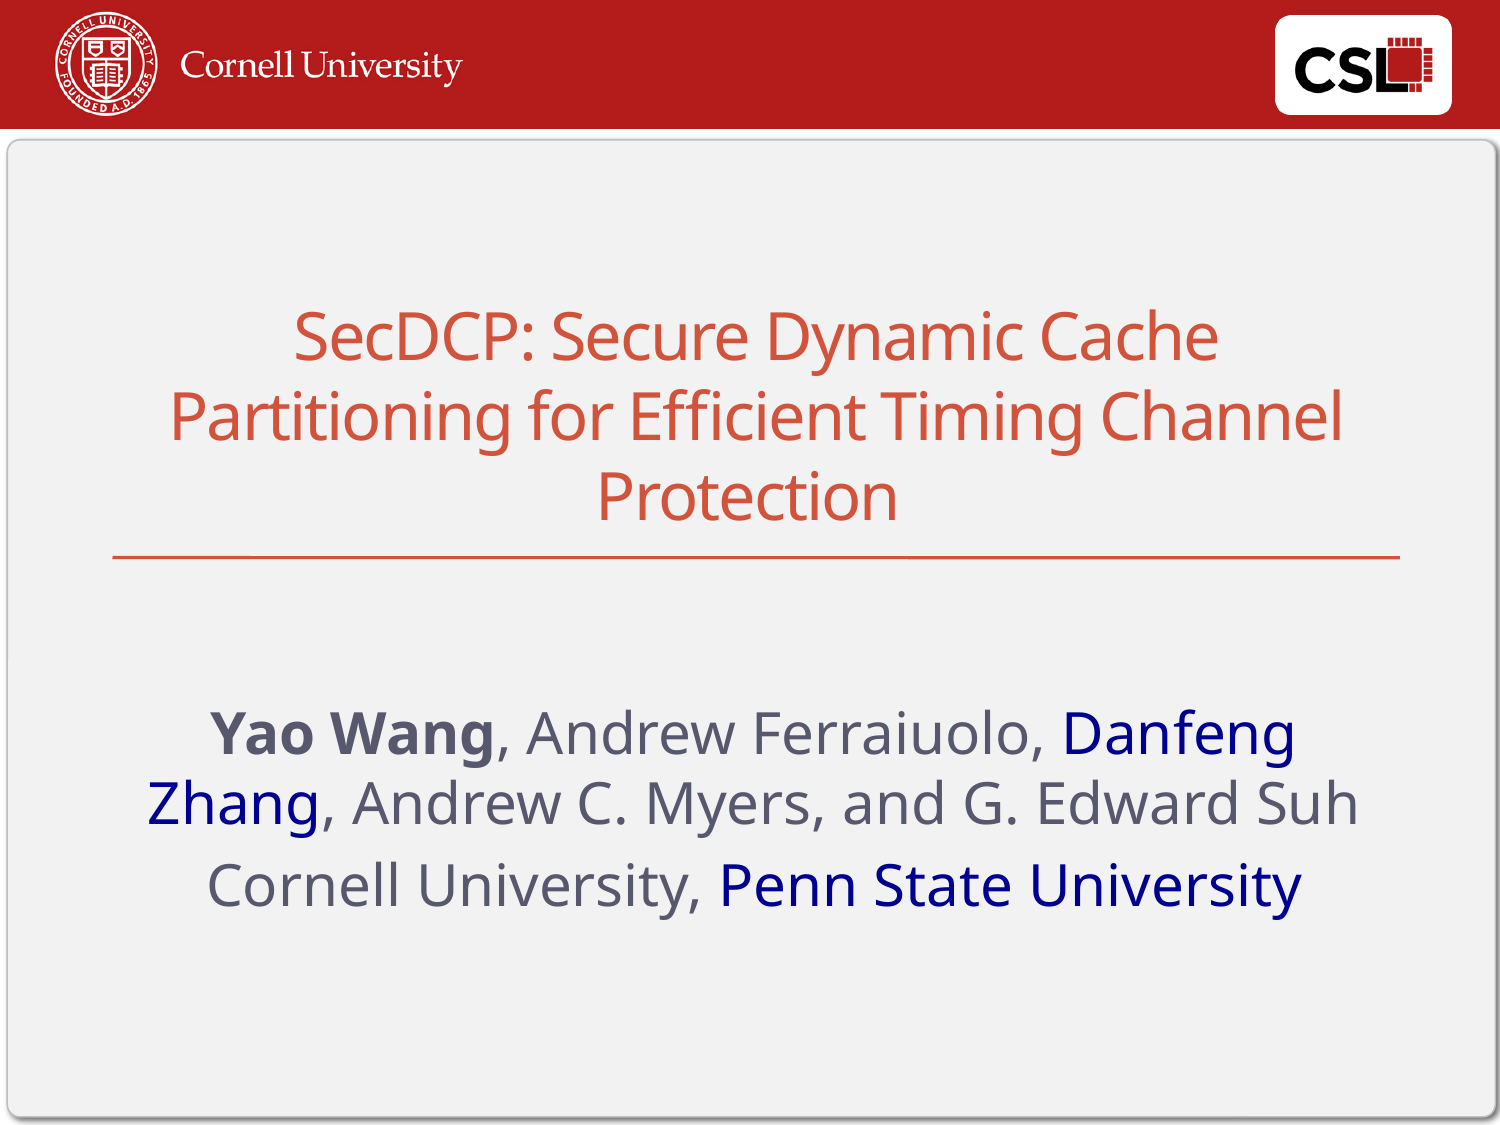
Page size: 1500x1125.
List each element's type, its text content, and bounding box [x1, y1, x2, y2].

title SecDCP: Secure Dynamic Cache Partitioning for Efficient Timing Channel Protection [112, 224, 1400, 542]
subtitle Yao Wang, Andrew Ferraiuolo, Danfeng Zhang, Andrew C. Myers, and G. Edward Suh Cornell University, Penn State University [110, 688, 1398, 977]
picture [0, 0, 1500, 129]
